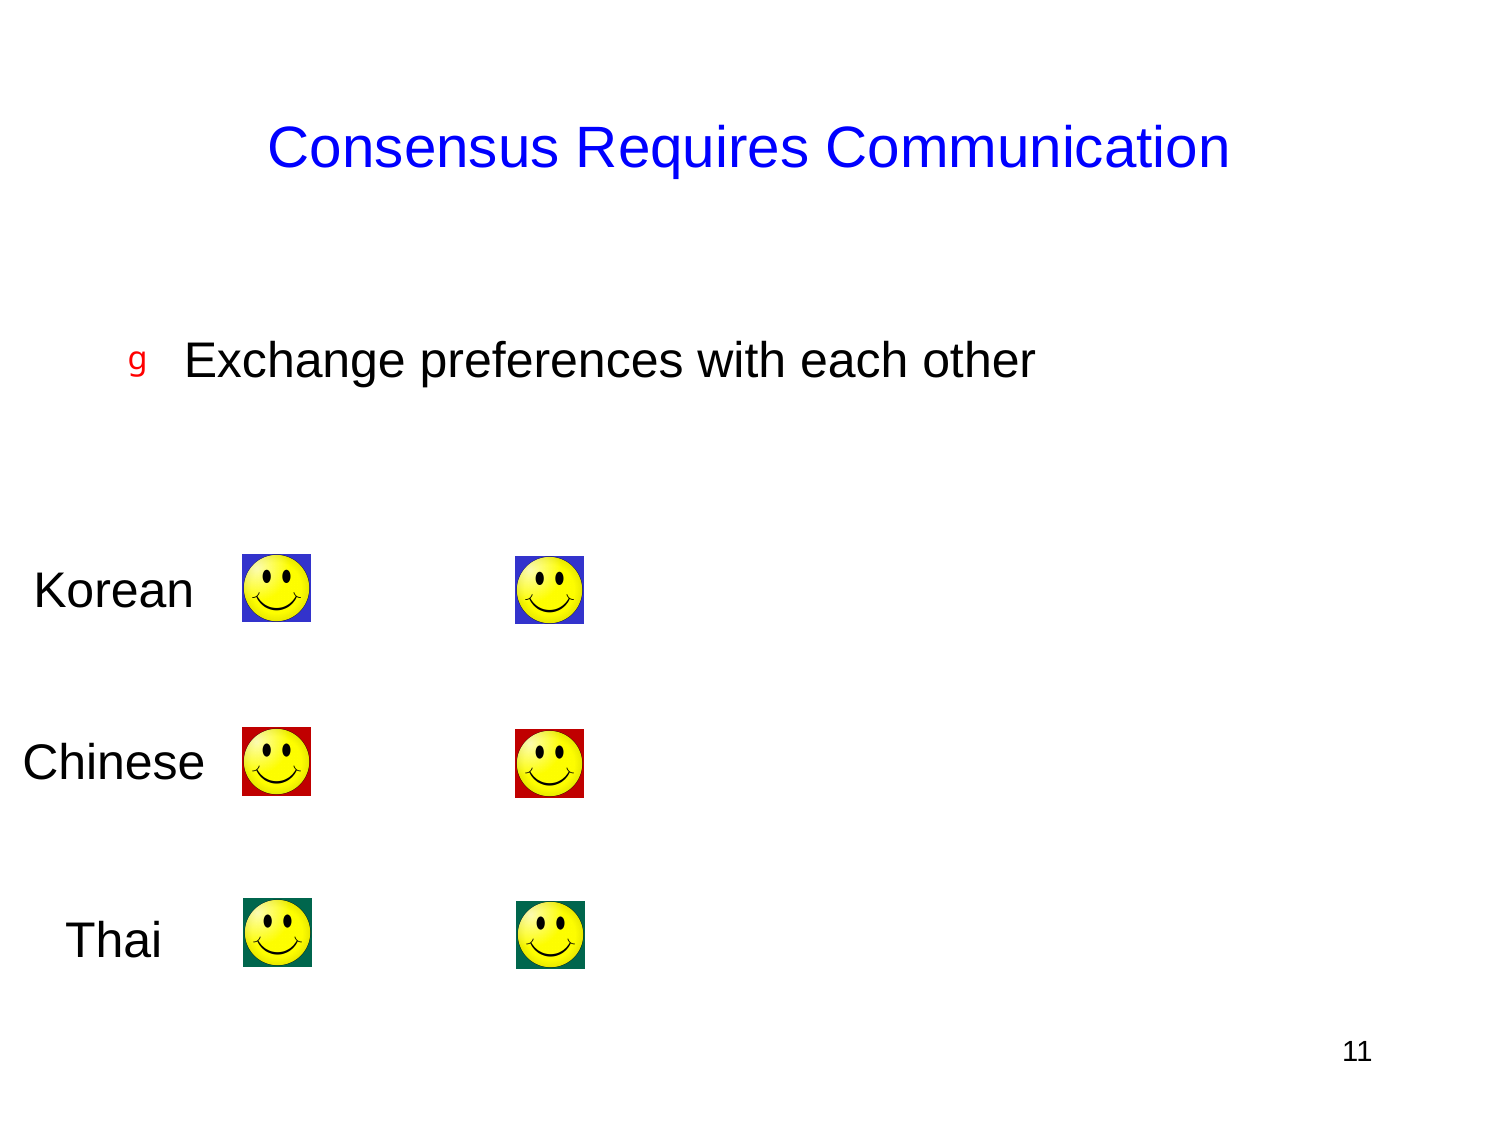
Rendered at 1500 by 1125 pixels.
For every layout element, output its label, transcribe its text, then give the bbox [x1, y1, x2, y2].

picture [514, 555, 584, 625]
list Exchange preferences with each other [112, 249, 1388, 1001]
text_box Chinese [7, 721, 112, 797]
picture [516, 900, 586, 970]
text_box Thai [50, 900, 112, 976]
text_box Korean [18, 550, 112, 625]
title Consensus Requires Communication [112, 49, 1388, 238]
picture [514, 729, 584, 799]
picture [241, 553, 312, 623]
slide_number 11 [1074, 1024, 1388, 1101]
picture [243, 898, 313, 968]
picture [241, 726, 312, 797]
